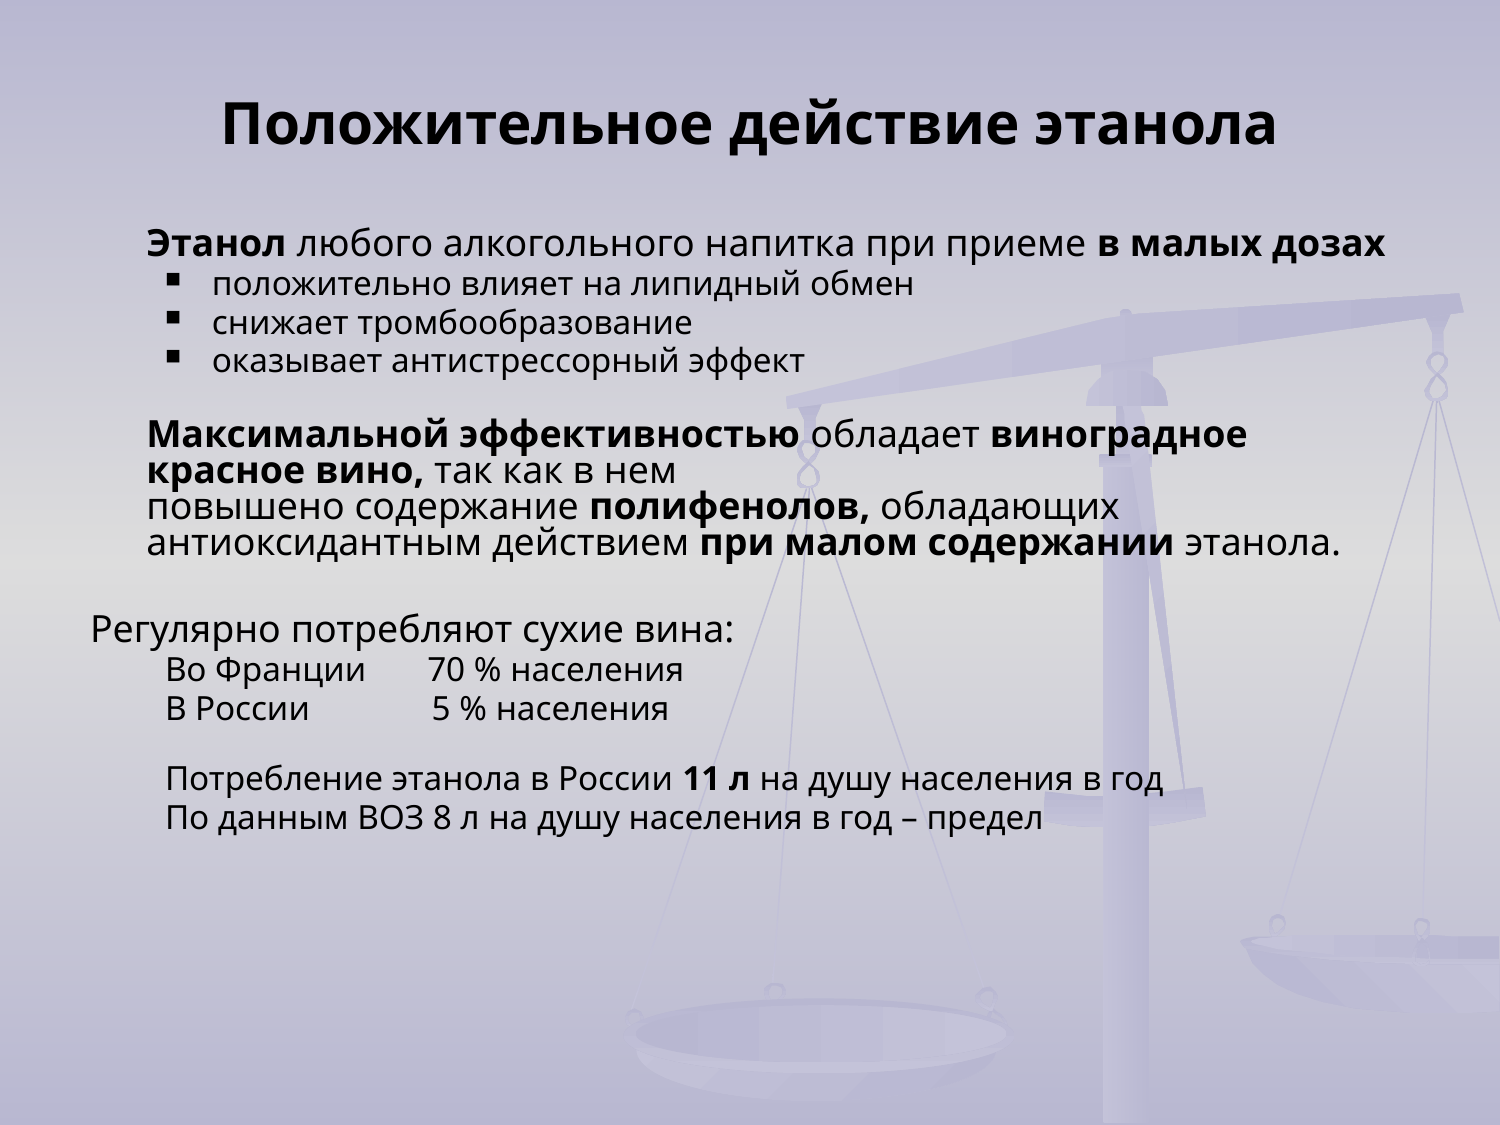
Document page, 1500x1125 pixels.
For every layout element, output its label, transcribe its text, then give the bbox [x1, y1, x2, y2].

list Этанол любого алкогольного напитка при приеме в малых дозах положительно влияет на липидный обмен снижает тромбообразование оказывает антистрессорный эффект Максимальной эффективностью обладает виноградное красное вино, так как в нем повышено содержание полифенолов, обладающих антиоксидантным действием при малом содержании этанола. Регулярно потребляют сухие вина: Во Франции 70 % населения В России 5 % населения Потребление этанола в России 11 л на душу населения в год По данным ВОЗ 8 л на душу населения в год – предел [75, 220, 1425, 1005]
title Положительное действие этанола [75, 45, 1425, 197]
